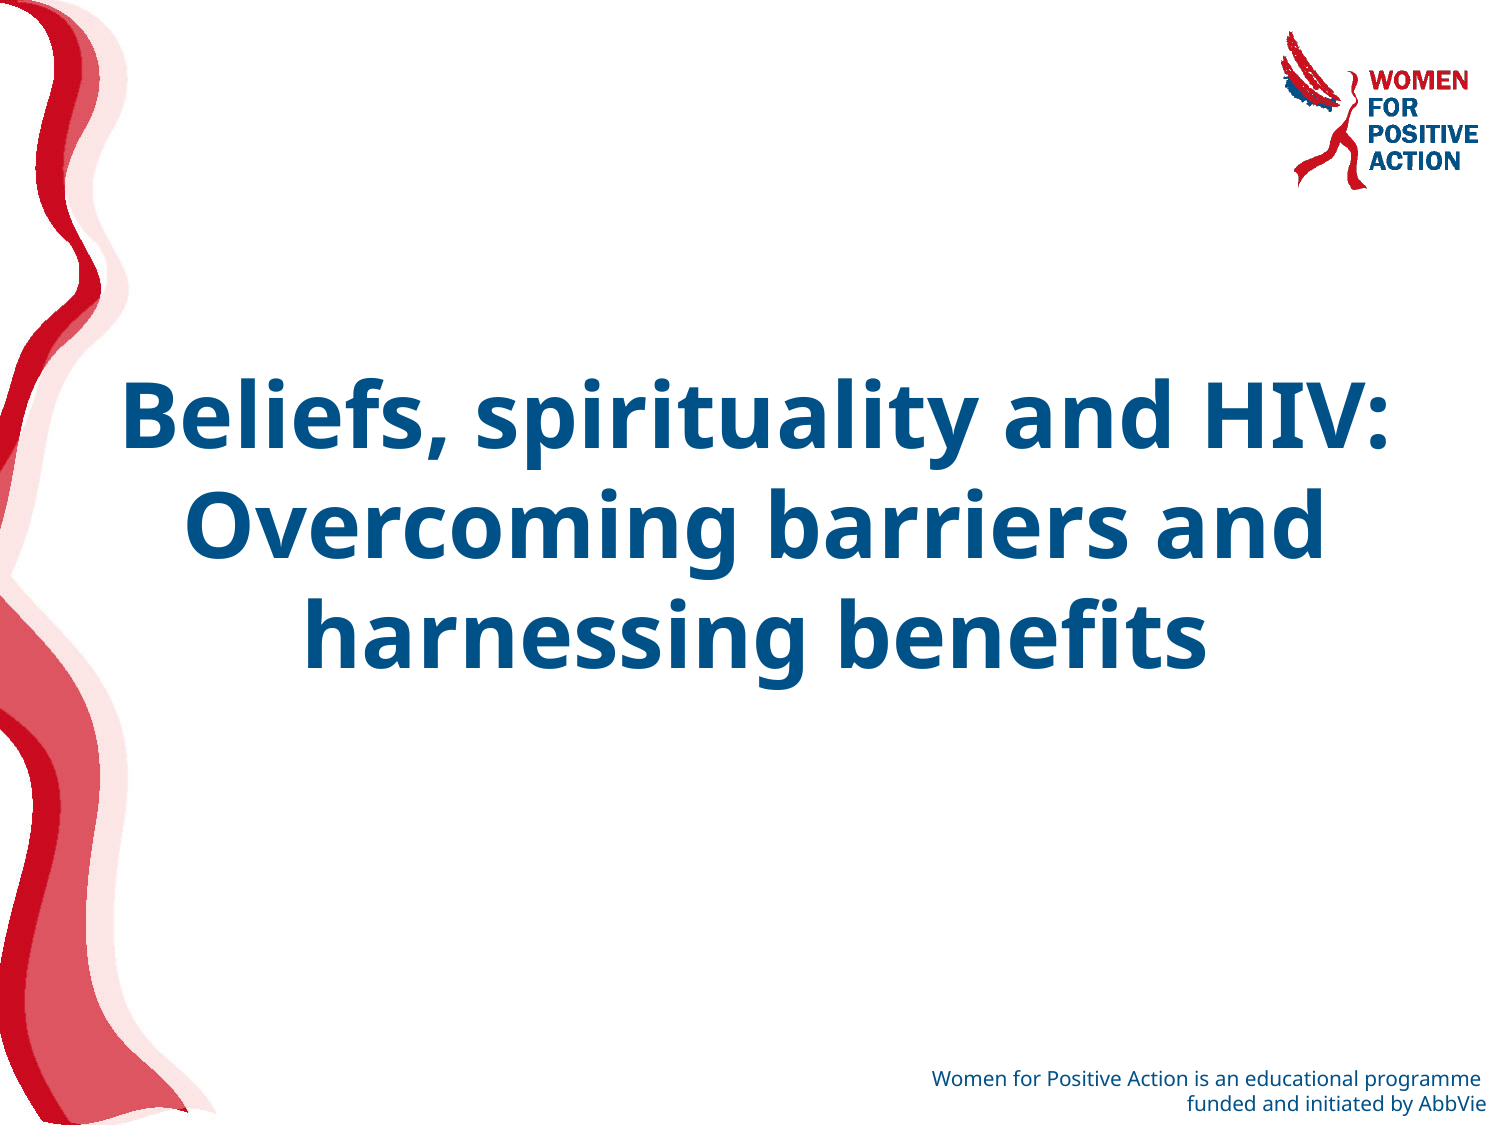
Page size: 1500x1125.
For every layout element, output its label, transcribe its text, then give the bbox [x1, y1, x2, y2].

text_box Beliefs, spirituality and HIV: Overcoming barriers and harnessing benefits [53, 349, 1459, 695]
text_box Women for Positive Action is an educational programme funded and initiated by AbbVie [887, 1057, 1495, 1123]
picture [0, 0, 1500, 1125]
